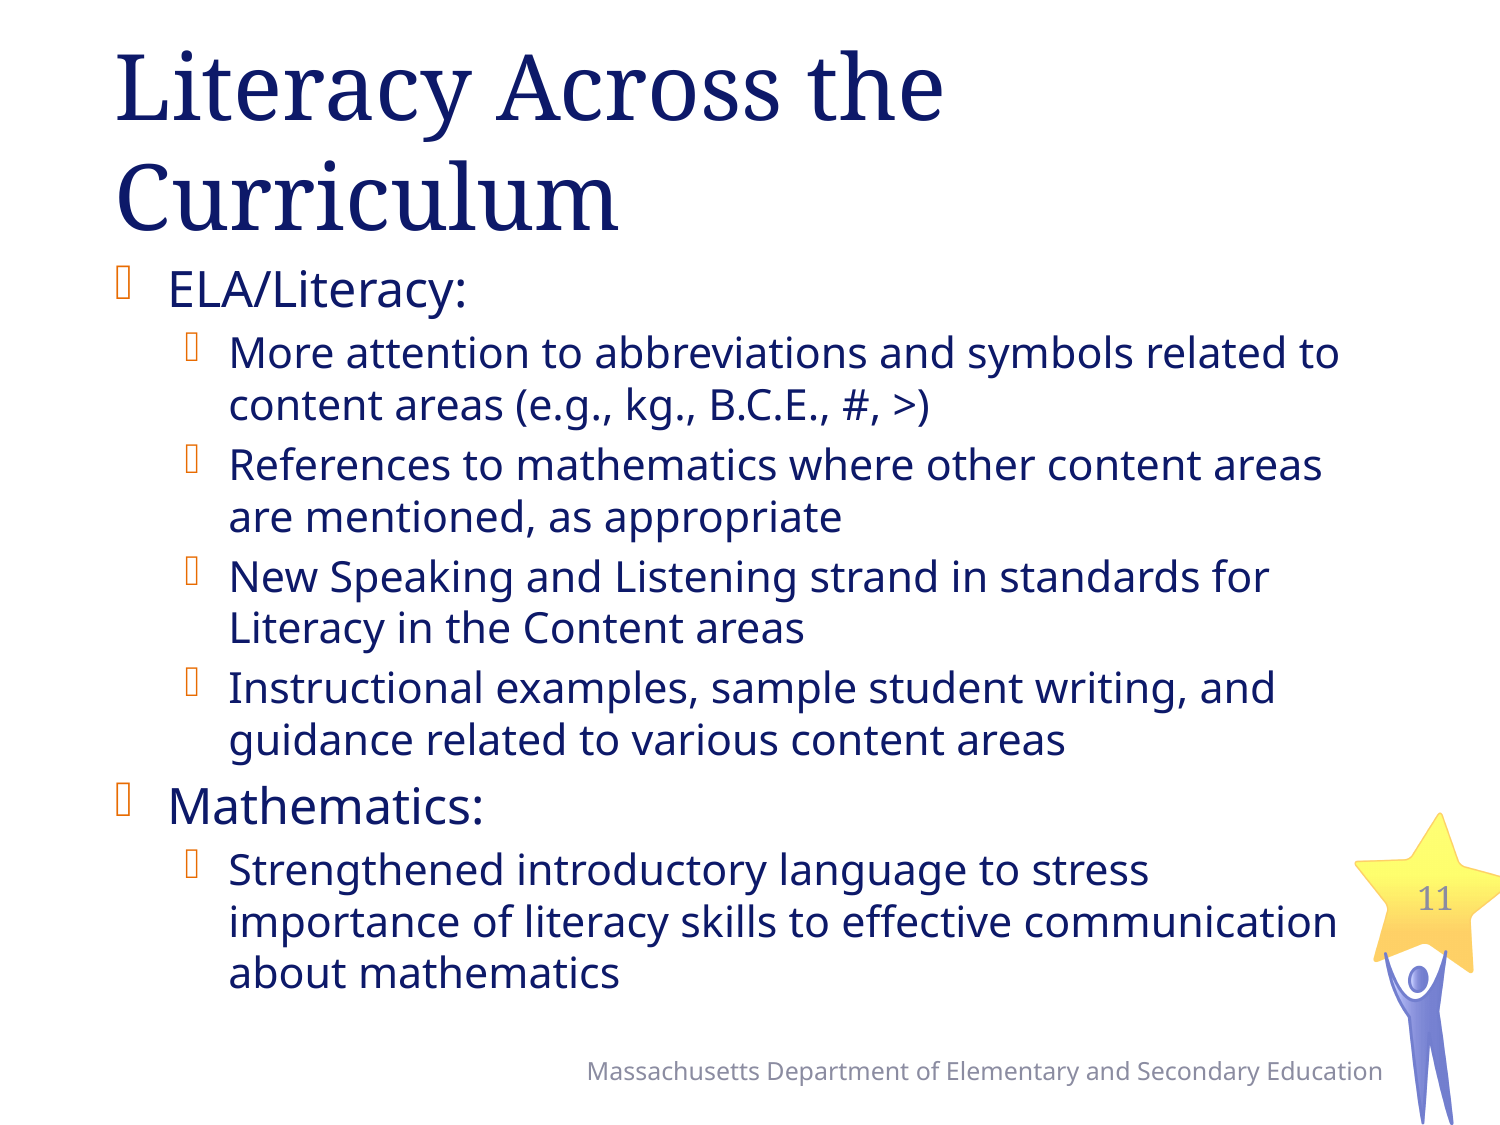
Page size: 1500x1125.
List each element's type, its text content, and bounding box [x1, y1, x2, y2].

slide_number 11 [1392, 862, 1480, 938]
footer Massachusetts Department of Elementary and Secondary Education [512, 1042, 1400, 1103]
title Literacy Across the Curriculum [99, 45, 1400, 233]
list ELA/Literacy: More attention to abbreviations and symbols related to content areas (e.g., kg., B.C.E., #, >) References to mathematics where other content areas are mentioned, as appropriate New Speaking and Listening strand in standards for Literacy in the Content areas Instructional examples, sample student writing, and guidance related to various content areas Mathematics: Strengthened introductory language to stress importance of literacy skills to effective communication about mathematics [99, 249, 1400, 1005]
